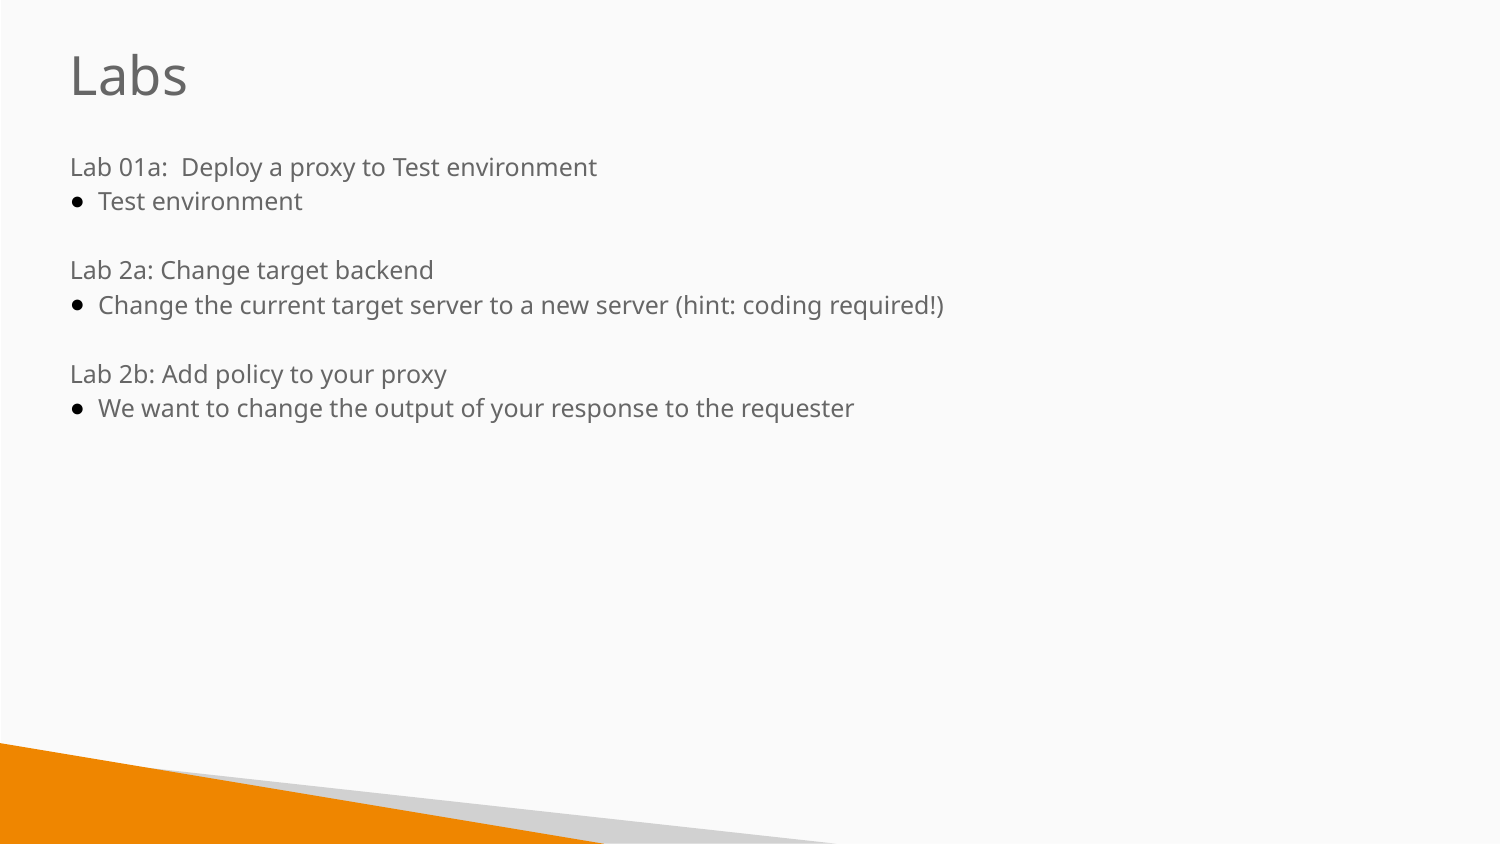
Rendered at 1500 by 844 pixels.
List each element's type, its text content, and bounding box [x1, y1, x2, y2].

title Labs [58, 32, 1339, 116]
list Lab 01a: Deploy a proxy to Test environment Test environment Lab 2a: Change target backend Change the current target server to a new server (hint: coding required!) Lab 2b: Add policy to your proxy We want to change the output of your response to the requester [58, 141, 1339, 782]
